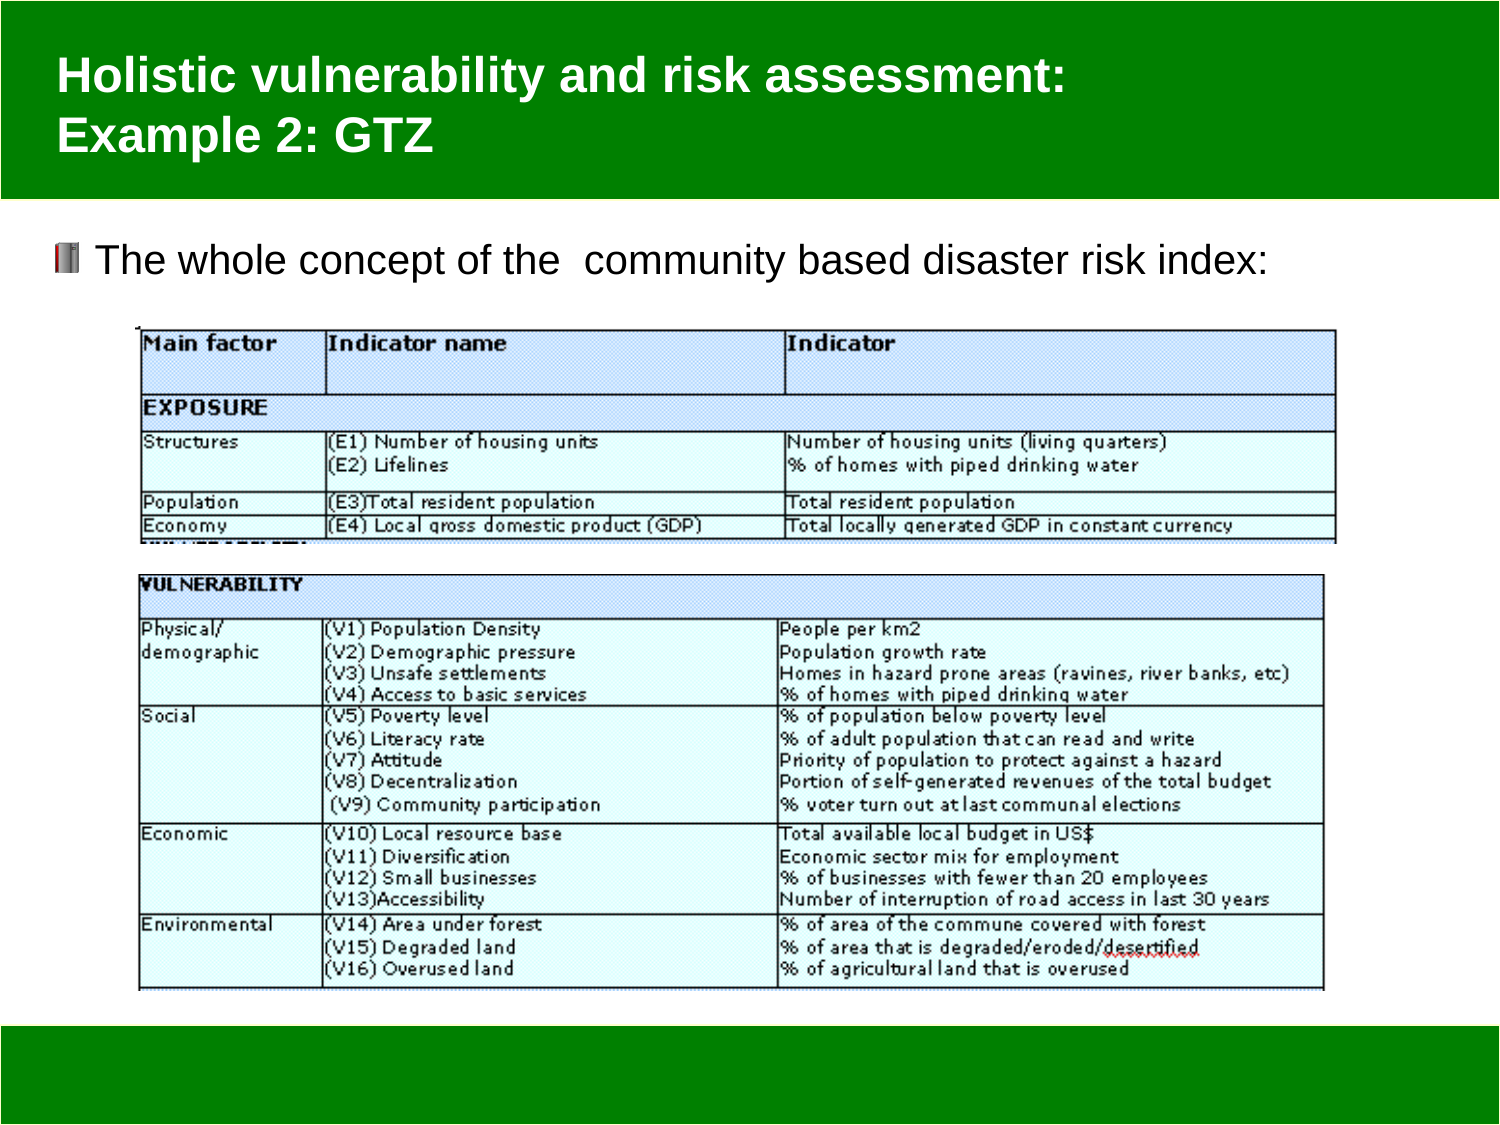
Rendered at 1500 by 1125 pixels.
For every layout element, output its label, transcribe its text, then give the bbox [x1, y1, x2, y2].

list The whole concept of the community based disaster risk index: [37, 224, 1475, 1013]
picture [135, 574, 1329, 991]
title Holistic vulnerability and risk assessment: Example 2: GTZ [41, 31, 1437, 174]
picture [135, 326, 1341, 544]
picture [52, 242, 82, 273]
